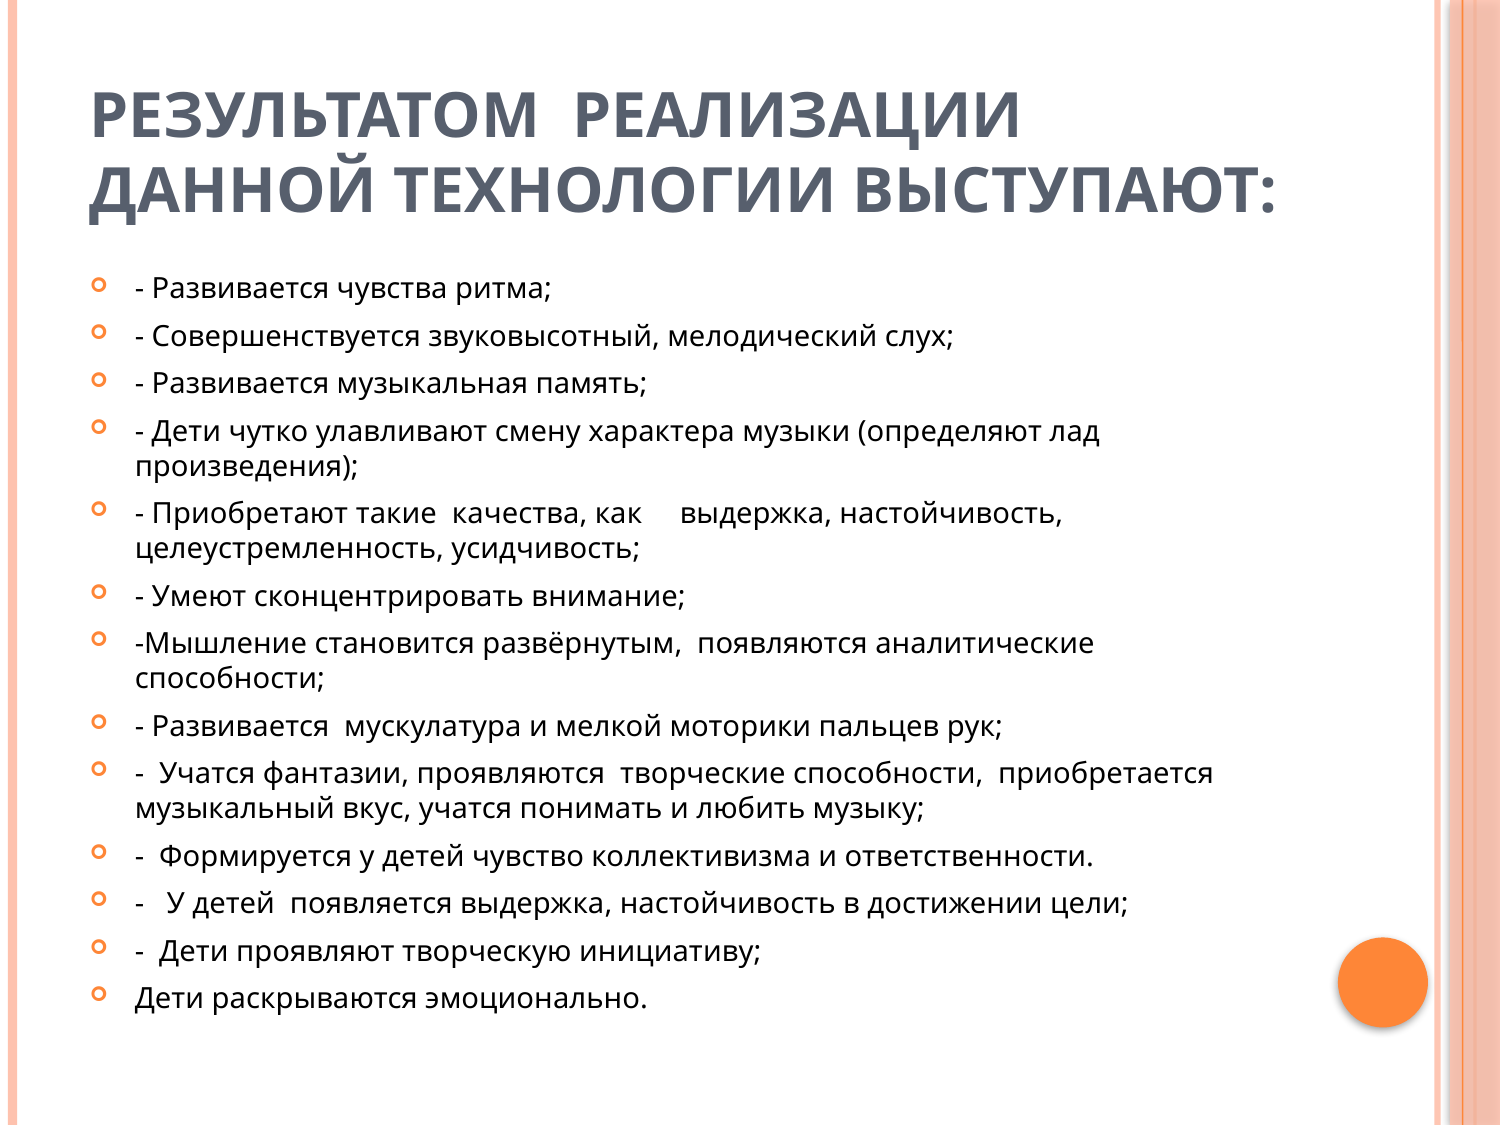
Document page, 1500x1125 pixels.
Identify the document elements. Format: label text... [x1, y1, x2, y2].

list - Развивается чувства ритма; - Совершенствуется звуковысотный, мелодический слух; - Развивается музыкальная память; - Дети чутко улавливают смену характера музыки (определяют лад произведения); - Приобретают такие качества, как выдержка, настойчивость, целеустремленность, усидчивость; - Умеют сконцентрировать внимание; -Мышление становится развёрнутым, появляются аналитические способности; - Развивается мускулатура и мелкой моторики пальцев рук; - Учатся фантазии, проявляются творческие способности, приобретается музыкальный вкус, учатся понимать и любить музыку; - Формируется у детей чувство коллективизма и ответственности. - У детей появляется выдержка, настойчивость в достижении цели; - Дети проявляют творческую инициативу; Дети раскрываются эмоционально. [75, 262, 1300, 1062]
title Результатом реализации данной технологии выступают: [75, 45, 1300, 233]
